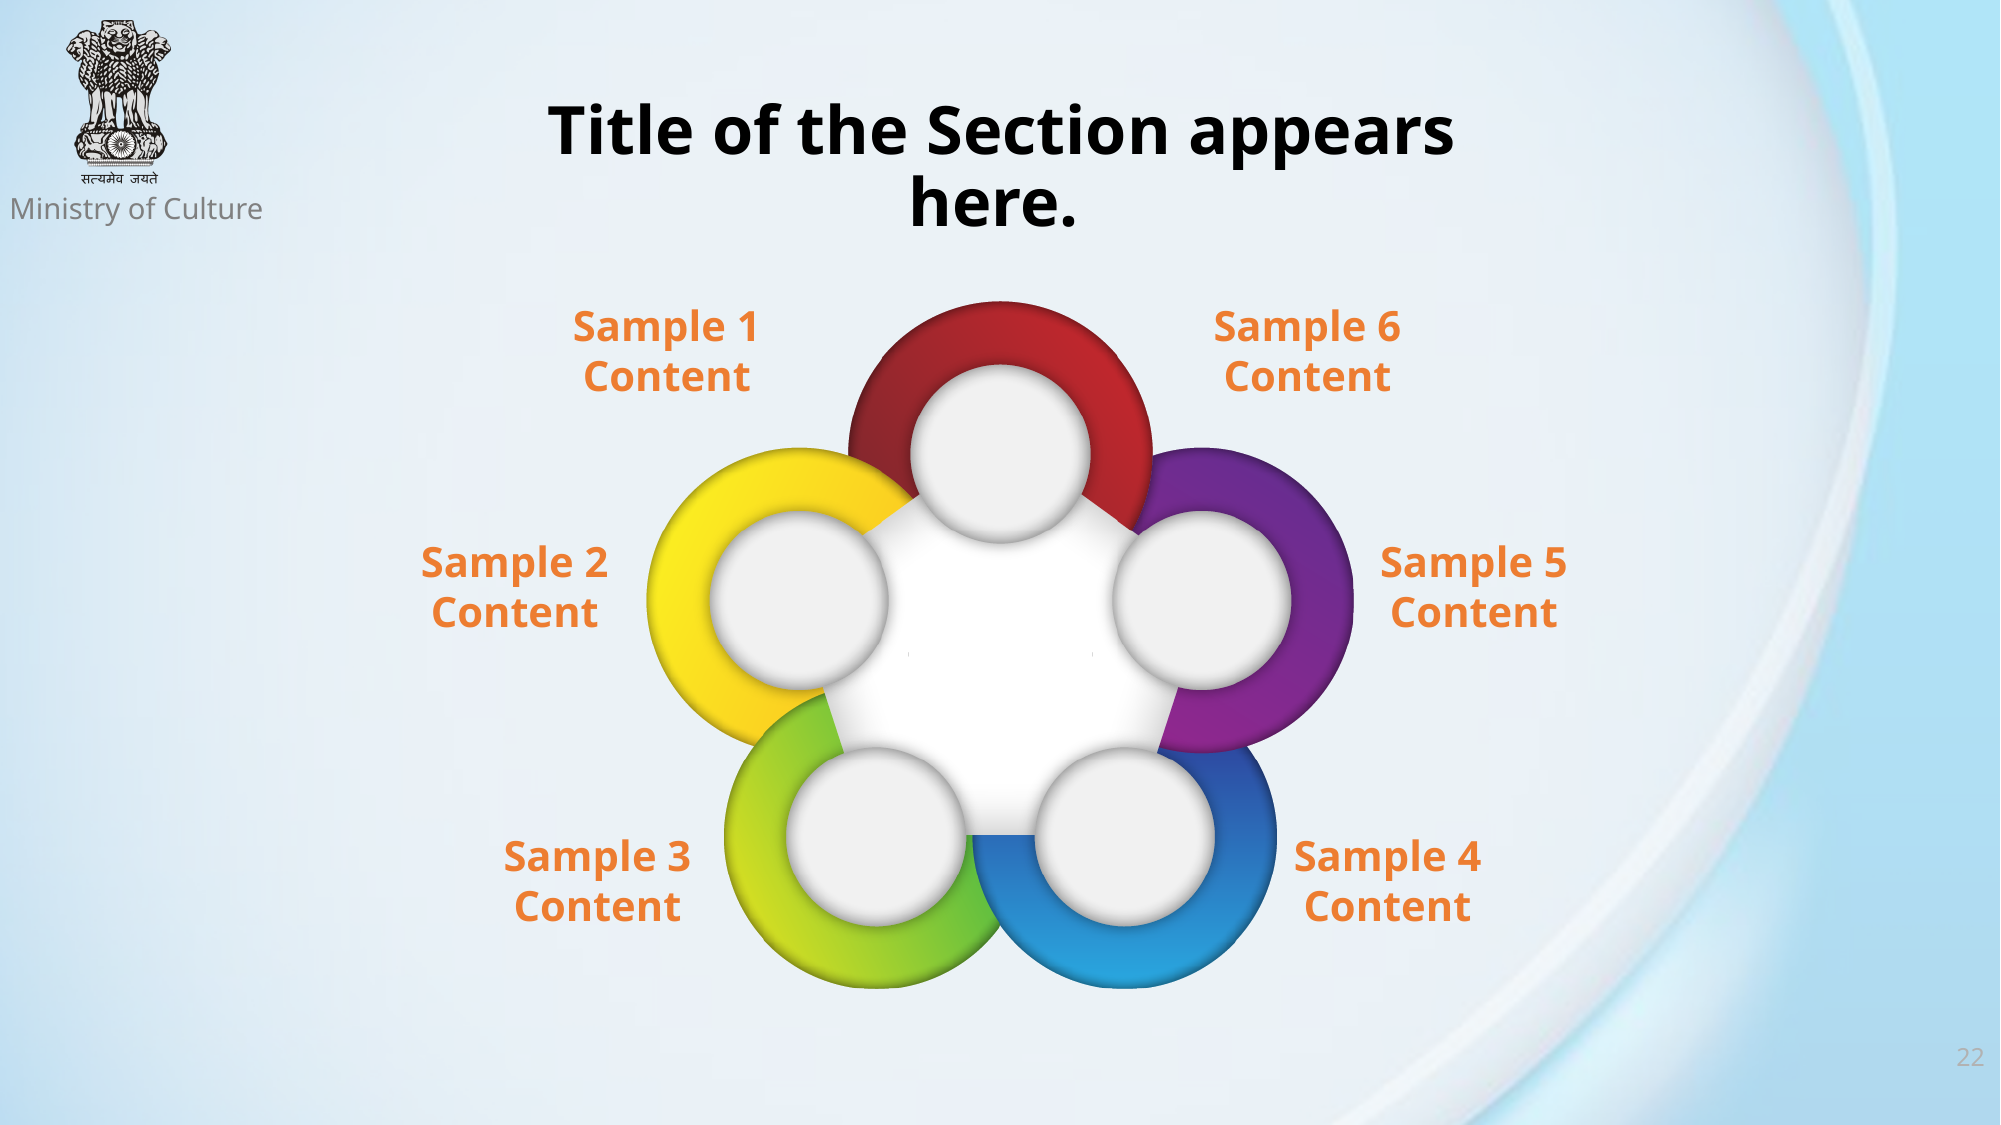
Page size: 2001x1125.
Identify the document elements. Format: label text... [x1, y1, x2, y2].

text_box Sample 6 Content [1035, 292, 1580, 408]
text_box Sample 2 Content [242, 528, 646, 644]
text_box Sample 1 Content [394, 292, 940, 408]
picture [646, 300, 1354, 989]
picture [66, 20, 171, 184]
text_box Sample 4 Content [1354, 822, 1661, 938]
text_box Sample 3 Content [325, 822, 646, 938]
text_box Title of the Section appears here. [491, 89, 1513, 249]
slide_number 22 [1550, 1028, 2000, 1089]
text_box Sample 5 Content [1354, 528, 1747, 644]
